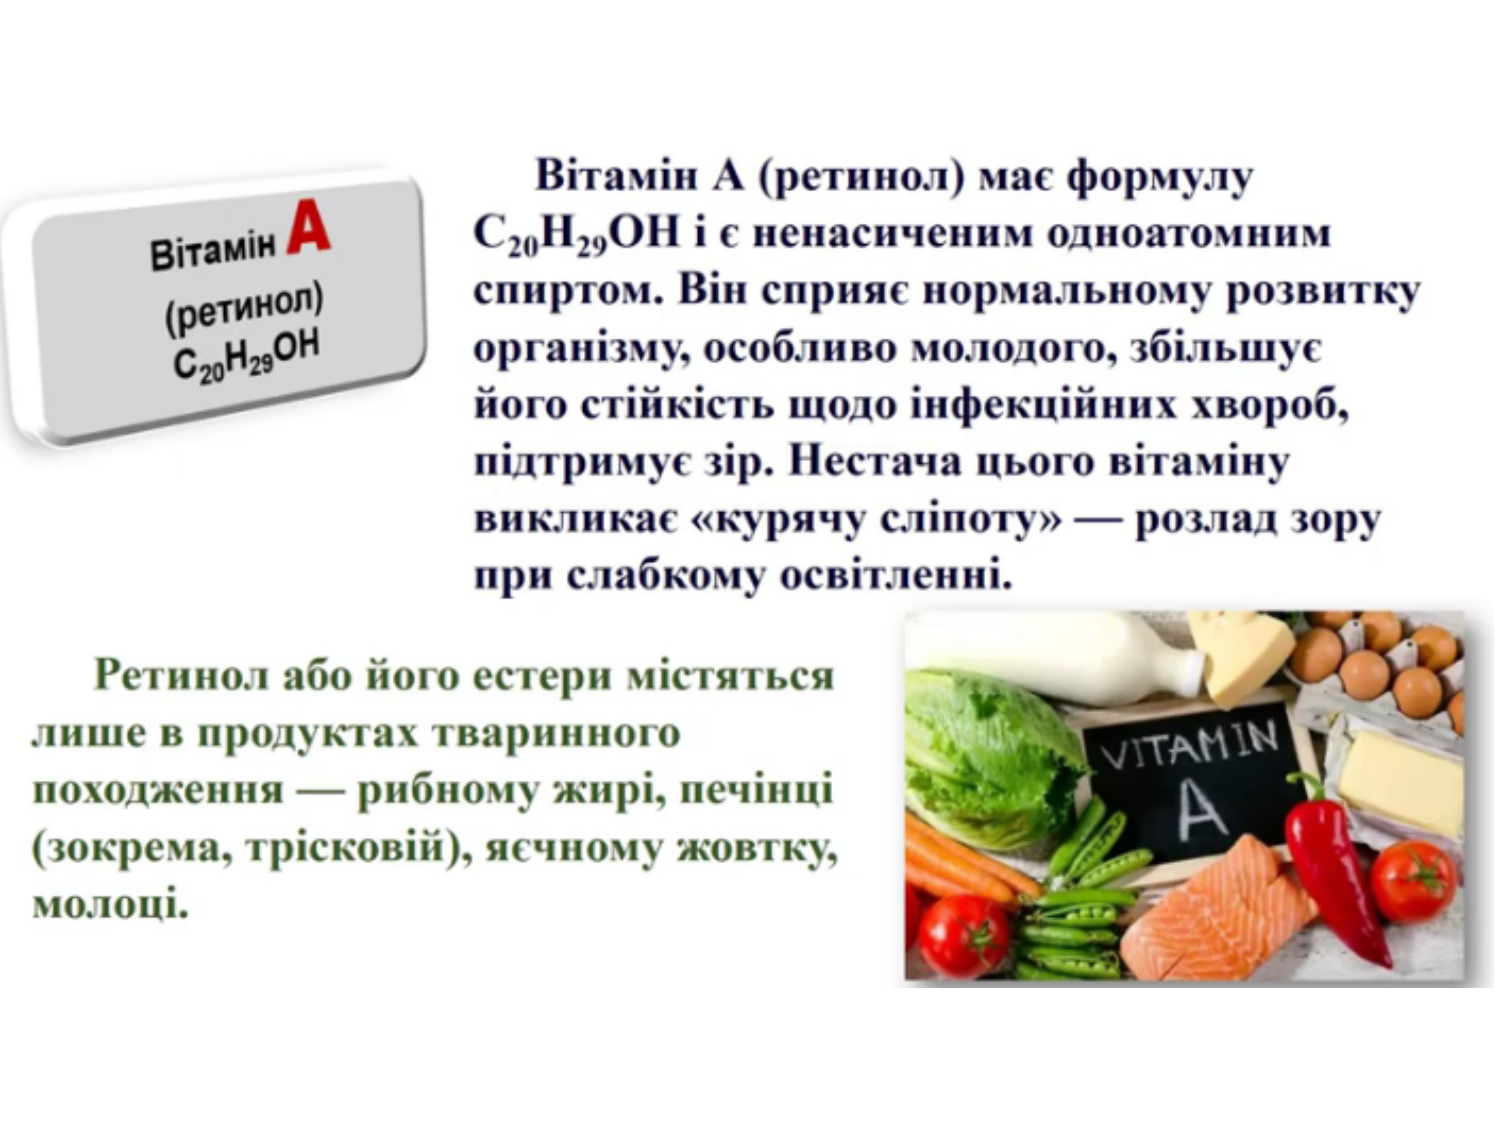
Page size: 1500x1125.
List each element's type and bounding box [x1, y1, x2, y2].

picture [0, 77, 1495, 988]
